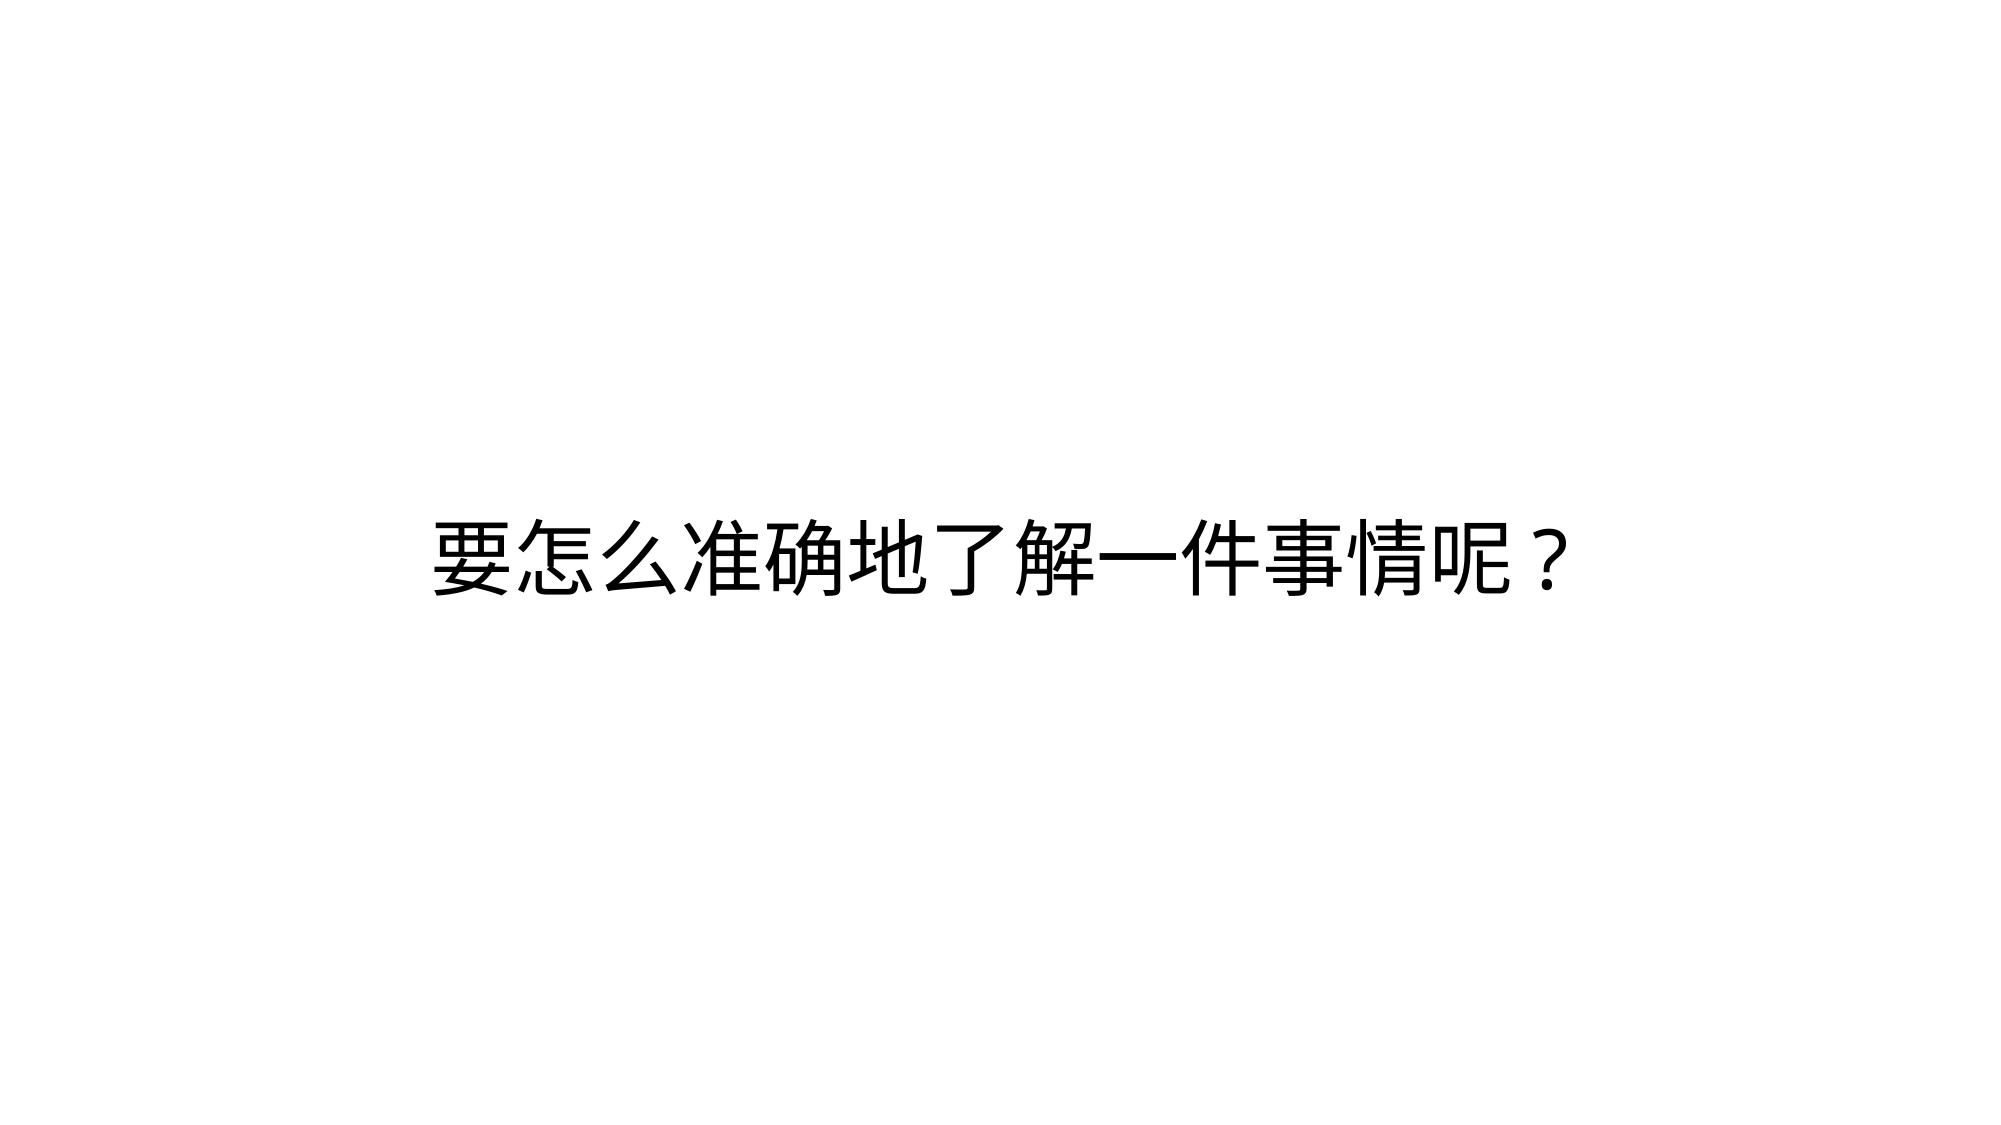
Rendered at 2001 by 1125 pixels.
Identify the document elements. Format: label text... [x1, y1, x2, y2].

text_box 要怎么准确地了解一件事情呢? [36, 453, 1963, 672]
